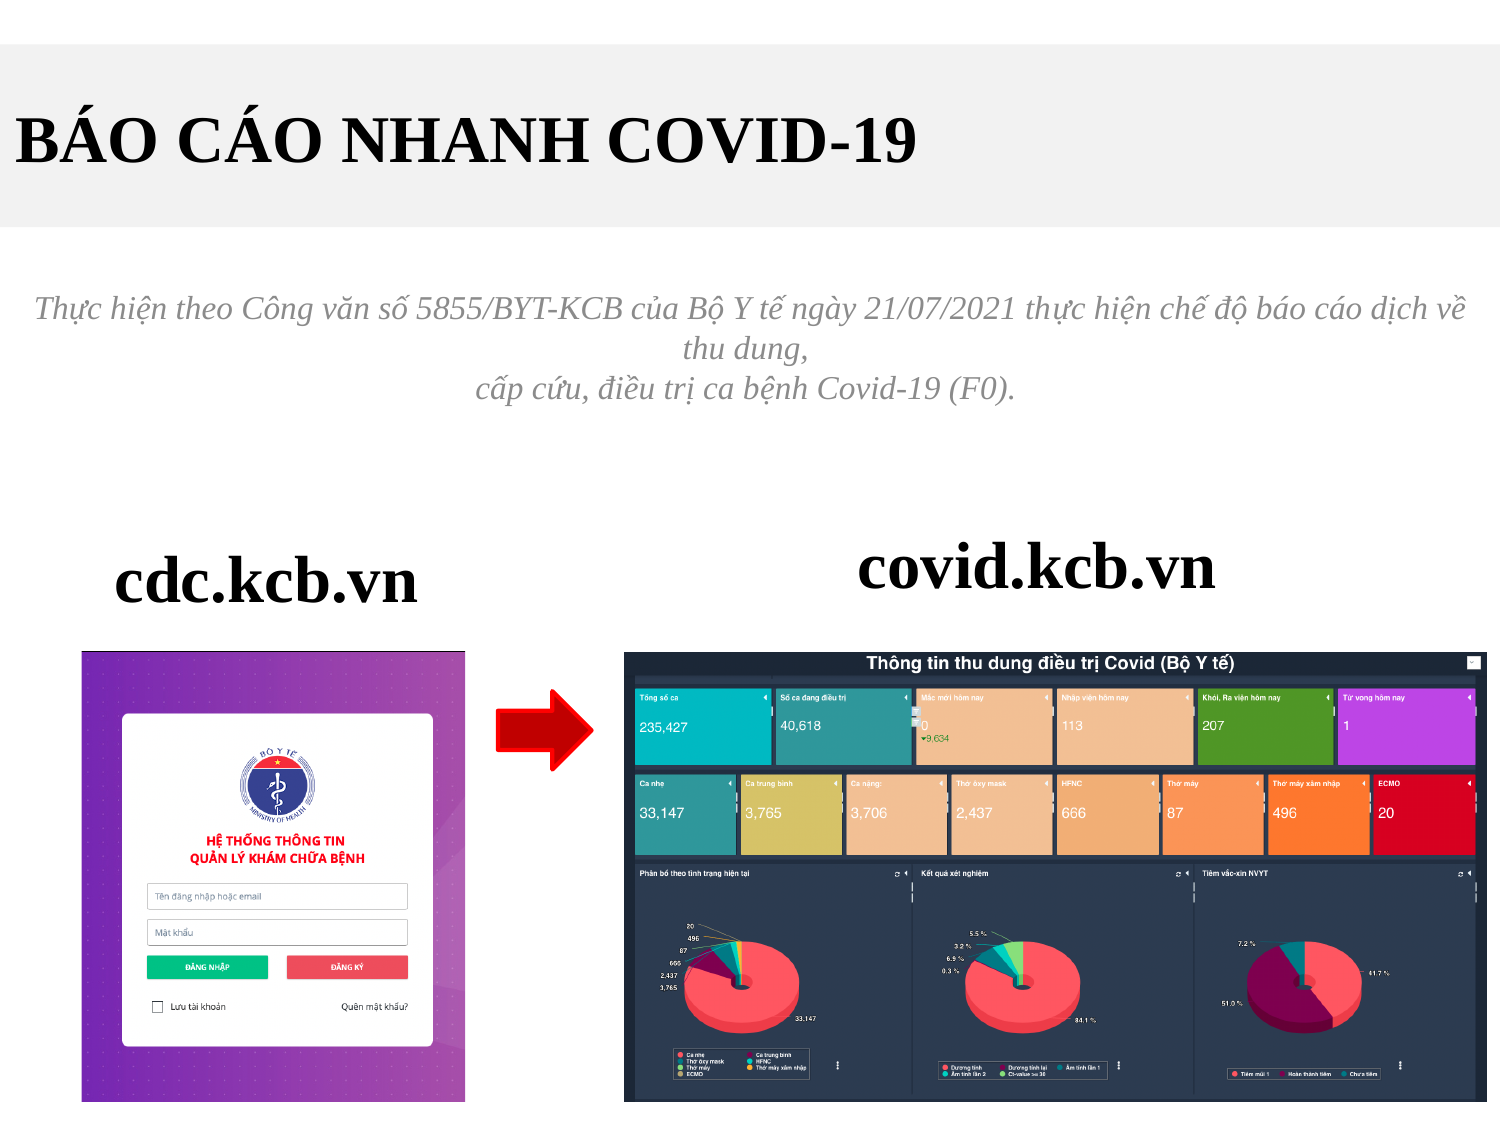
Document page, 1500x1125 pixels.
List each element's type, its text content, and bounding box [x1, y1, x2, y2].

picture [624, 651, 1487, 1102]
text_box [495, 689, 594, 772]
picture [81, 651, 466, 1103]
subtitle Thực hiện theo Công văn số 5855/BYT-KCB của Bộ Y tế ngày 21/07/2021 thực hiện chế độ báo cáo dịch về thu dung, cấp cứu, điều trị ca bệnh Covid-19 (F0). [0, 278, 1500, 514]
text_box cdc.kcb.vn [91, 528, 442, 624]
title BÁO CÁO NHANH COVID-19 [0, 44, 1500, 228]
text_box covid.kcb.vn [806, 514, 1269, 610]
